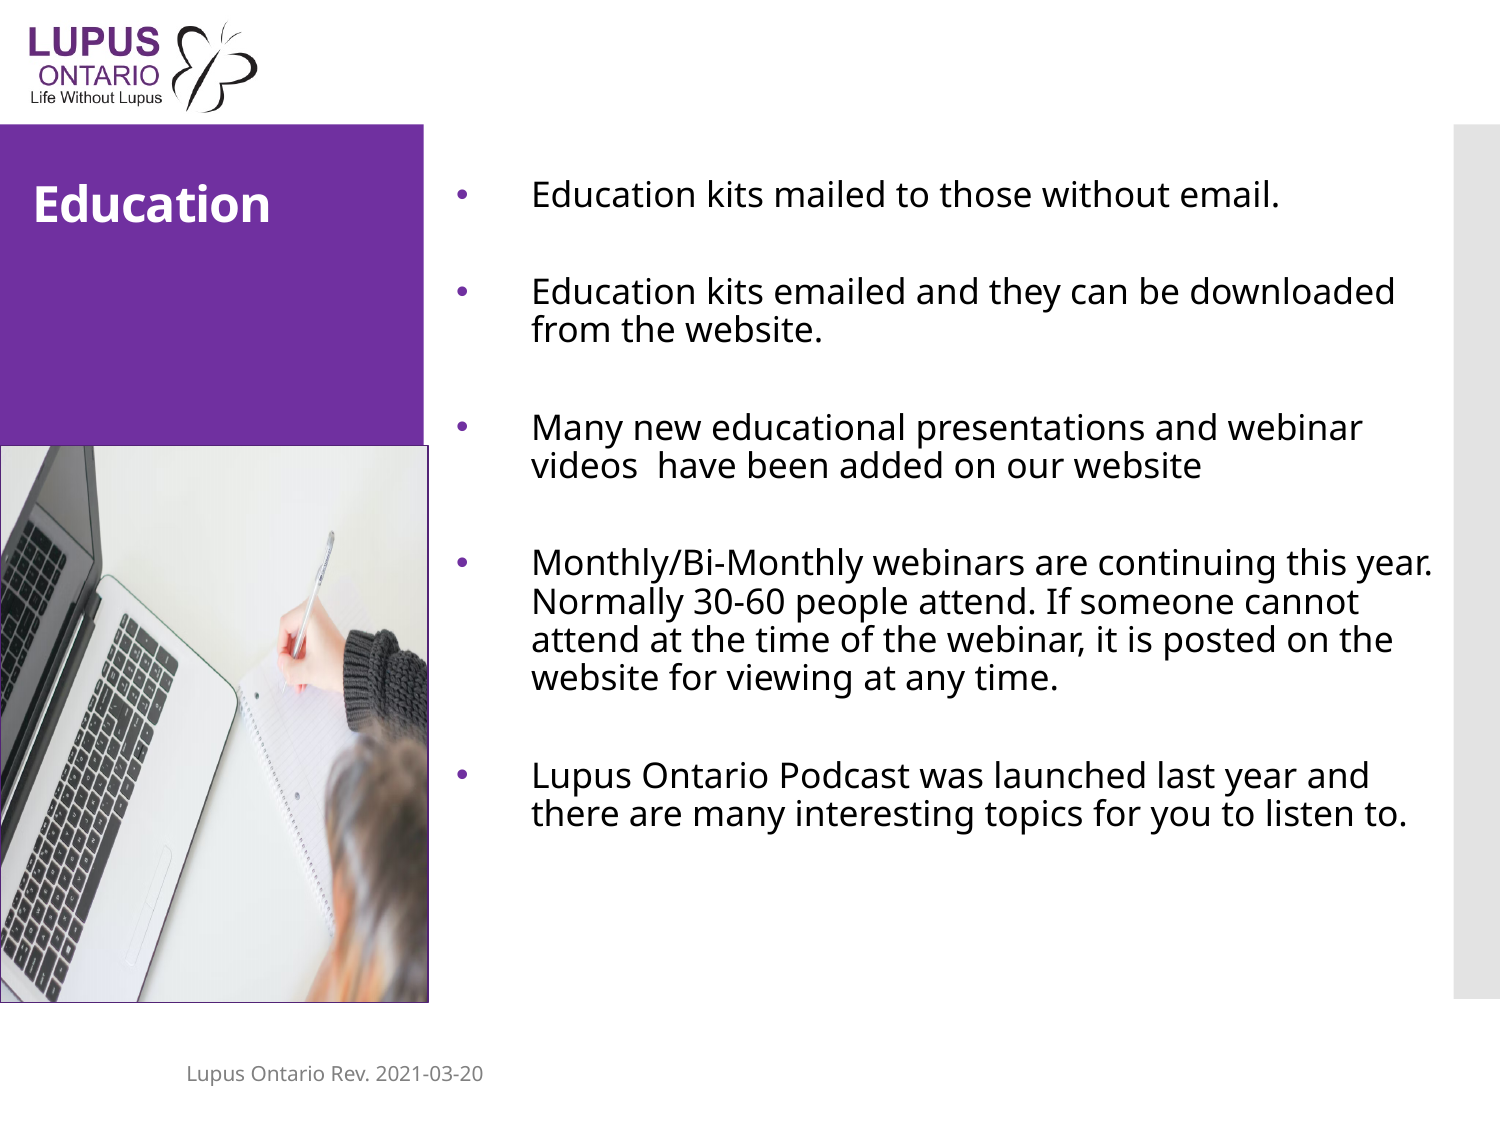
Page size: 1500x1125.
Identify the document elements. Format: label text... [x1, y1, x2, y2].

footer Lupus Ontario Rev. 2021-03-20 [171, 1042, 1376, 1103]
text_box [0, 445, 429, 1003]
title Education [75, 5, 1426, 150]
text_box Education [17, 150, 446, 262]
picture [17, 9, 266, 122]
list Education kits mailed to those without email. Education kits emailed and they can be downloaded from the website. Many new educational presentations and webinar videos have been added on our website Monthly/Bi-Monthly webinars are continuing this year. Normally 30-60 people attend. If someone cannot attend at the time of the webinar, it is posted on the website for viewing at any time. Lupus Ontario Podcast was launched last year and there are many interesting topics for you to listen to. [319, 121, 1455, 1003]
